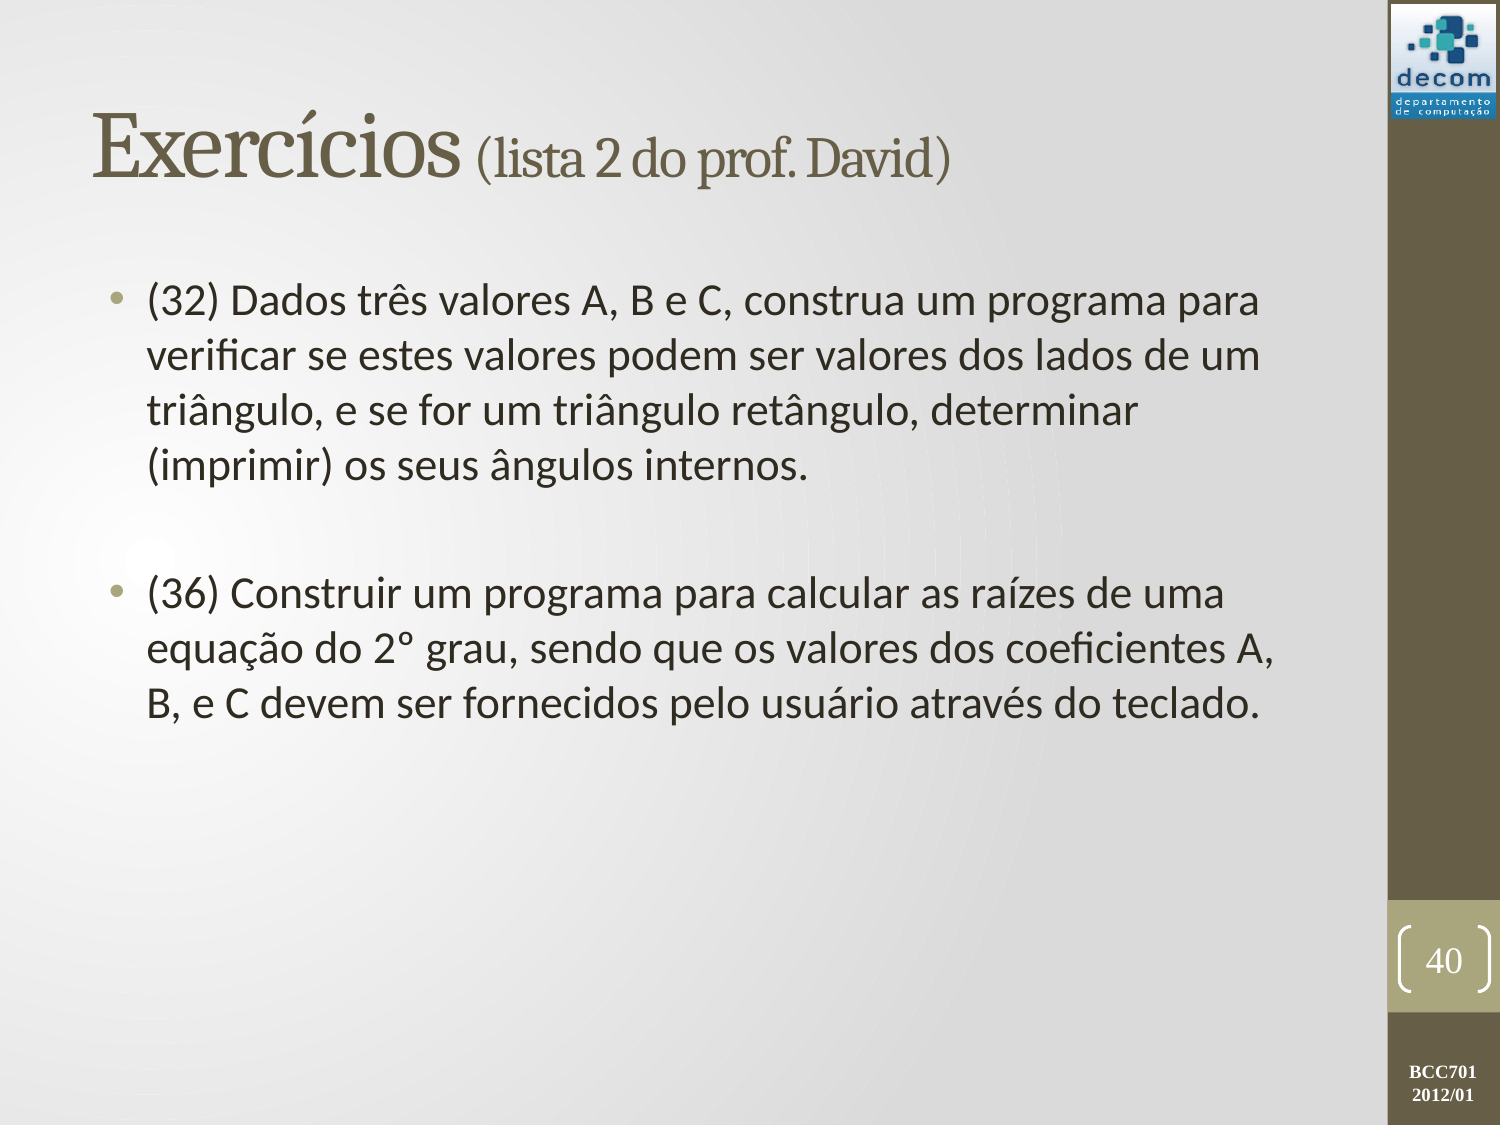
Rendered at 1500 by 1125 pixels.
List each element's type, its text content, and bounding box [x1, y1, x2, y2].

slide_number 40 [1397, 924, 1492, 994]
title Exercícios (lista 2 do prof. David) [75, 45, 1325, 233]
list (32) Dados três valores A, B e C, construa um programa para verificar se estes valores podem ser valores dos lados de um triângulo, e se for um triângulo retângulo, determinar (imprimir) os seus ângulos internos. (36) Construir um programa para calcular as raízes de uma equação do 2º grau, sendo que os valores dos coeficientes A, B, e C devem ser fornecidos pelo usuário através do teclado. [75, 262, 1325, 1050]
picture [1391, 4, 1496, 119]
